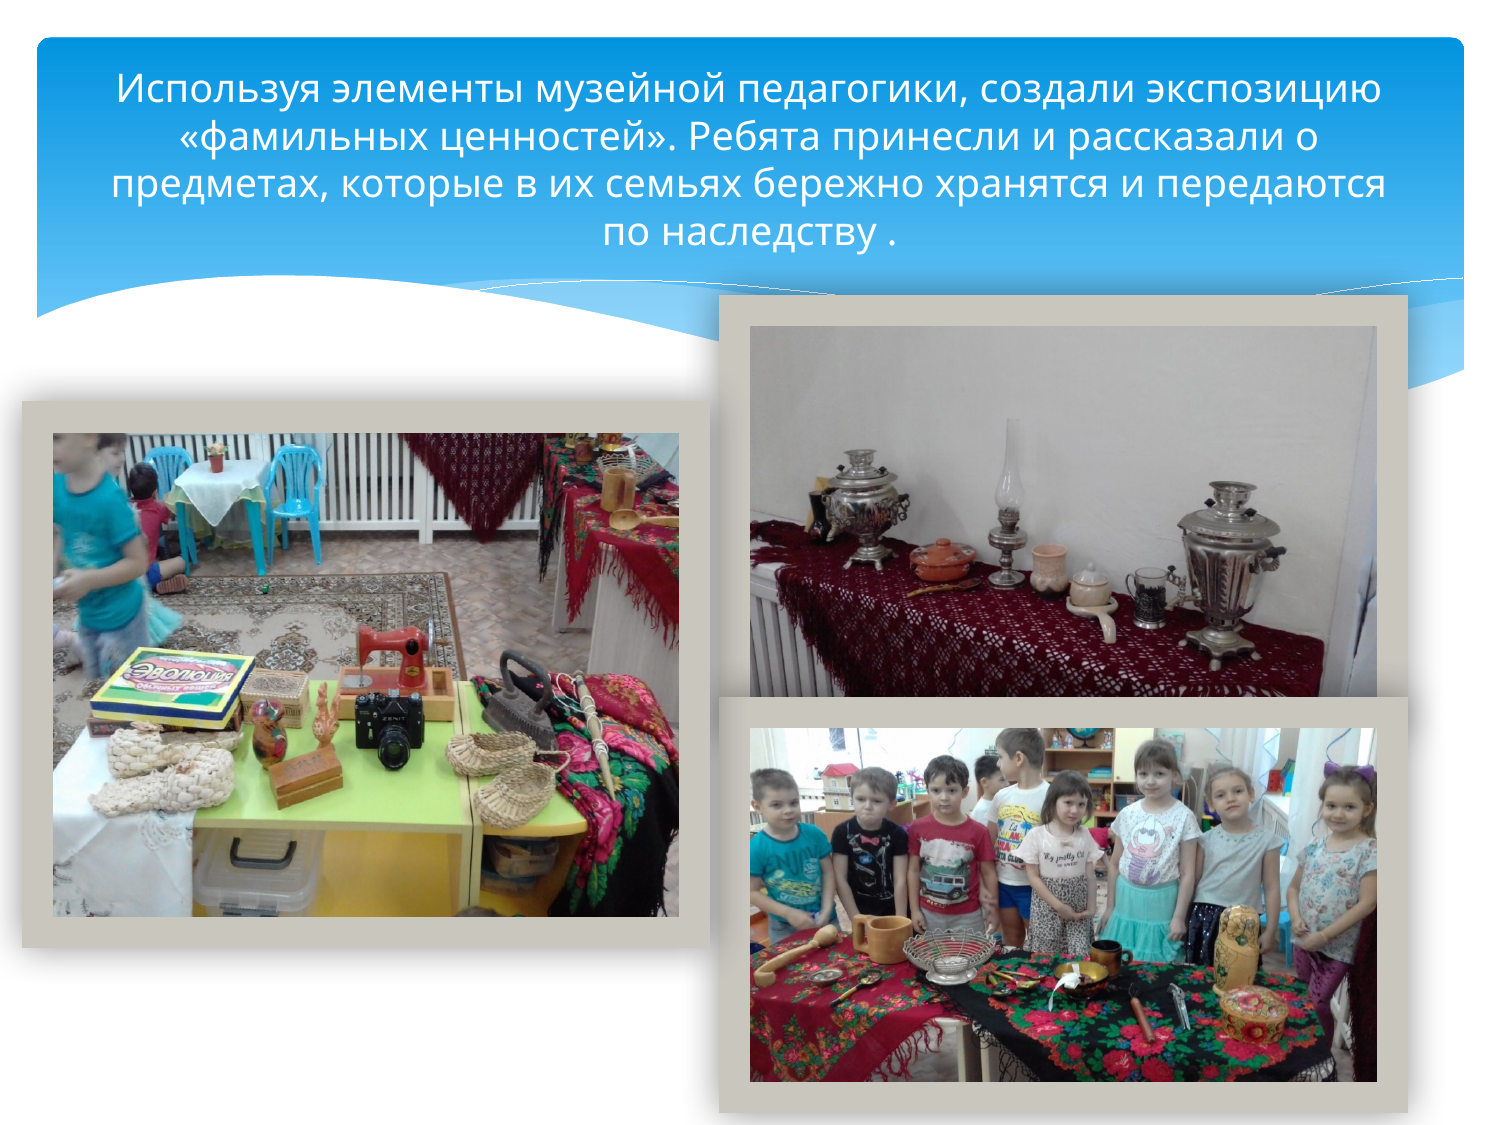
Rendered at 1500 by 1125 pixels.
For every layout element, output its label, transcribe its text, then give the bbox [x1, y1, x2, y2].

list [749, 727, 1378, 1083]
picture [76, 499, 82, 506]
picture [52, 432, 680, 918]
title Используя элементы музейной педагогики, создали экспозицию «фамильных ценностей». Ребята принесли и рассказали о предметах, которые в их семьях бережно хранятся и передаются по наследству . [75, 55, 1425, 261]
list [749, 326, 1377, 702]
